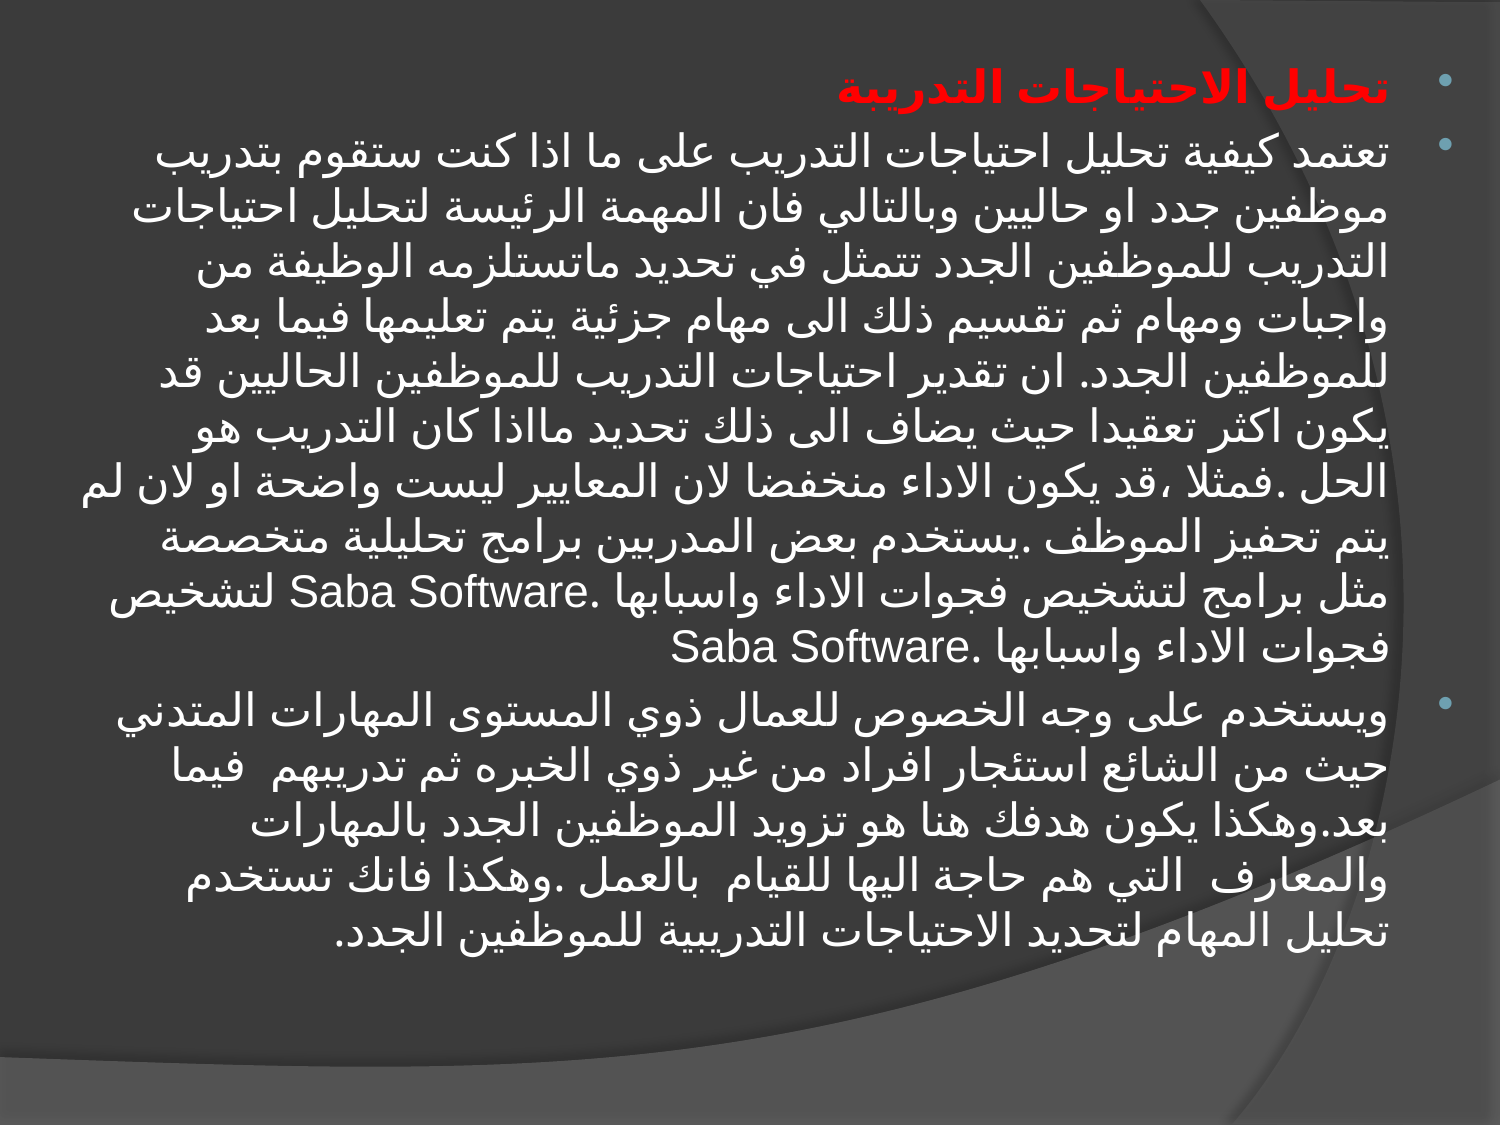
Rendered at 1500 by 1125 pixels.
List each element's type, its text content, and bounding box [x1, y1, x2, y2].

list تحليل الاحتياجات التدريبة تعتمد كيفية تحليل احتياجات التدريب على ما اذا كنت ستقوم بتدريب موظفين جدد او حاليين وبالتالي فان المهمة الرئيسة لتحليل احتياجات التدريب للموظفين الجدد تتمثل في تحديد ماتستلزمه الوظيفة من واجبات ومهام ثم تقسيم ذلك الى مهام جزئية يتم تعليمها فيما بعد للموظفين الجدد. ان تقدير احتياجات التدريب للموظفين الحاليين قد يكون اكثر تعقيدا حيث يضاف الى ذلك تحديد مااذا كان التدريب هو الحل .فمثلا ،قد يكون الاداء منخفضا لان المعايير ليست واضحة او لان لم يتم تحفيز الموظف .يستخدم بعض المدربين برامج تحليلية متخصصة مثل برامج لتشخيص فجوات الاداء واسبابها .Saba Software لتشخيص فجوات الاداء واسبابها .Saba Software ويستخدم على وجه الخصوص للعمال ذوي المستوى المهارات المتدني حيث من الشائع استئجار افراد من غير ذوي الخبره ثم تدريبهم فيما بعد.وهكذا يكون هدفك هنا هو تزويد الموظفين الجدد بالمهارات والمعارف التي هم حاجة اليها للقيام بالعمل .وهكذا فانك تستخدم تحليل المهام لتحديد الاحتياجات التدريبية للموظفين الجدد. [62, 50, 1475, 1088]
